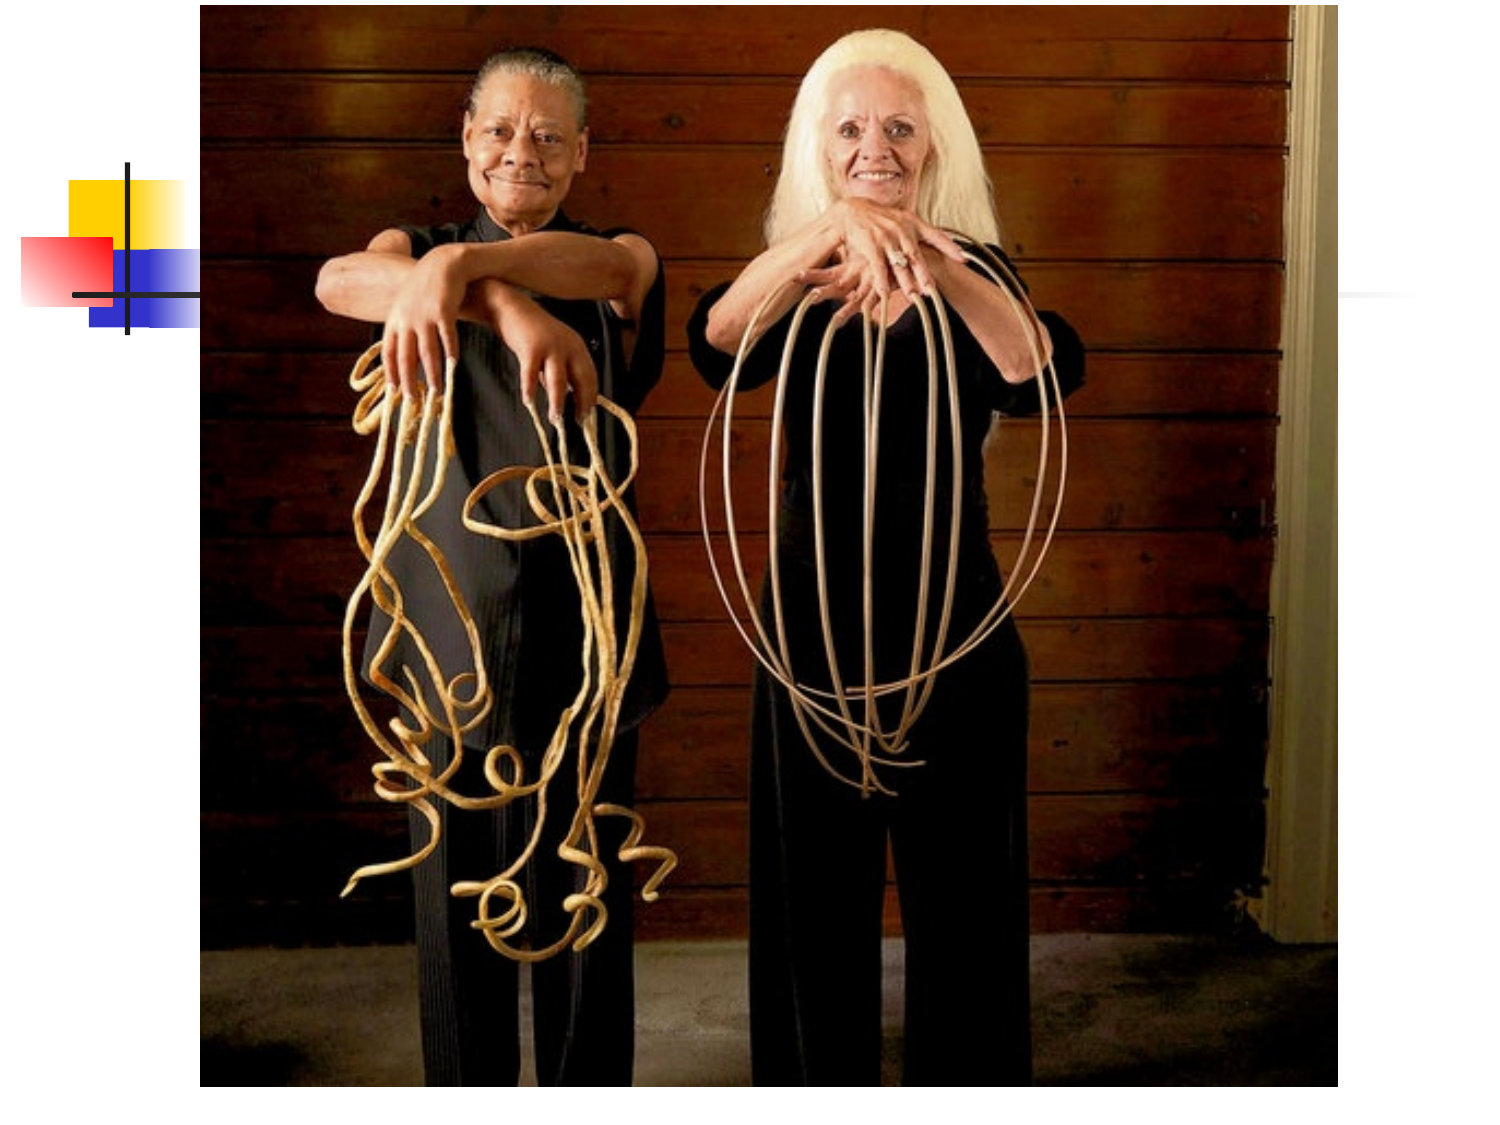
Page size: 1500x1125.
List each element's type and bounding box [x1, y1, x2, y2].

picture [199, 5, 1338, 1087]
